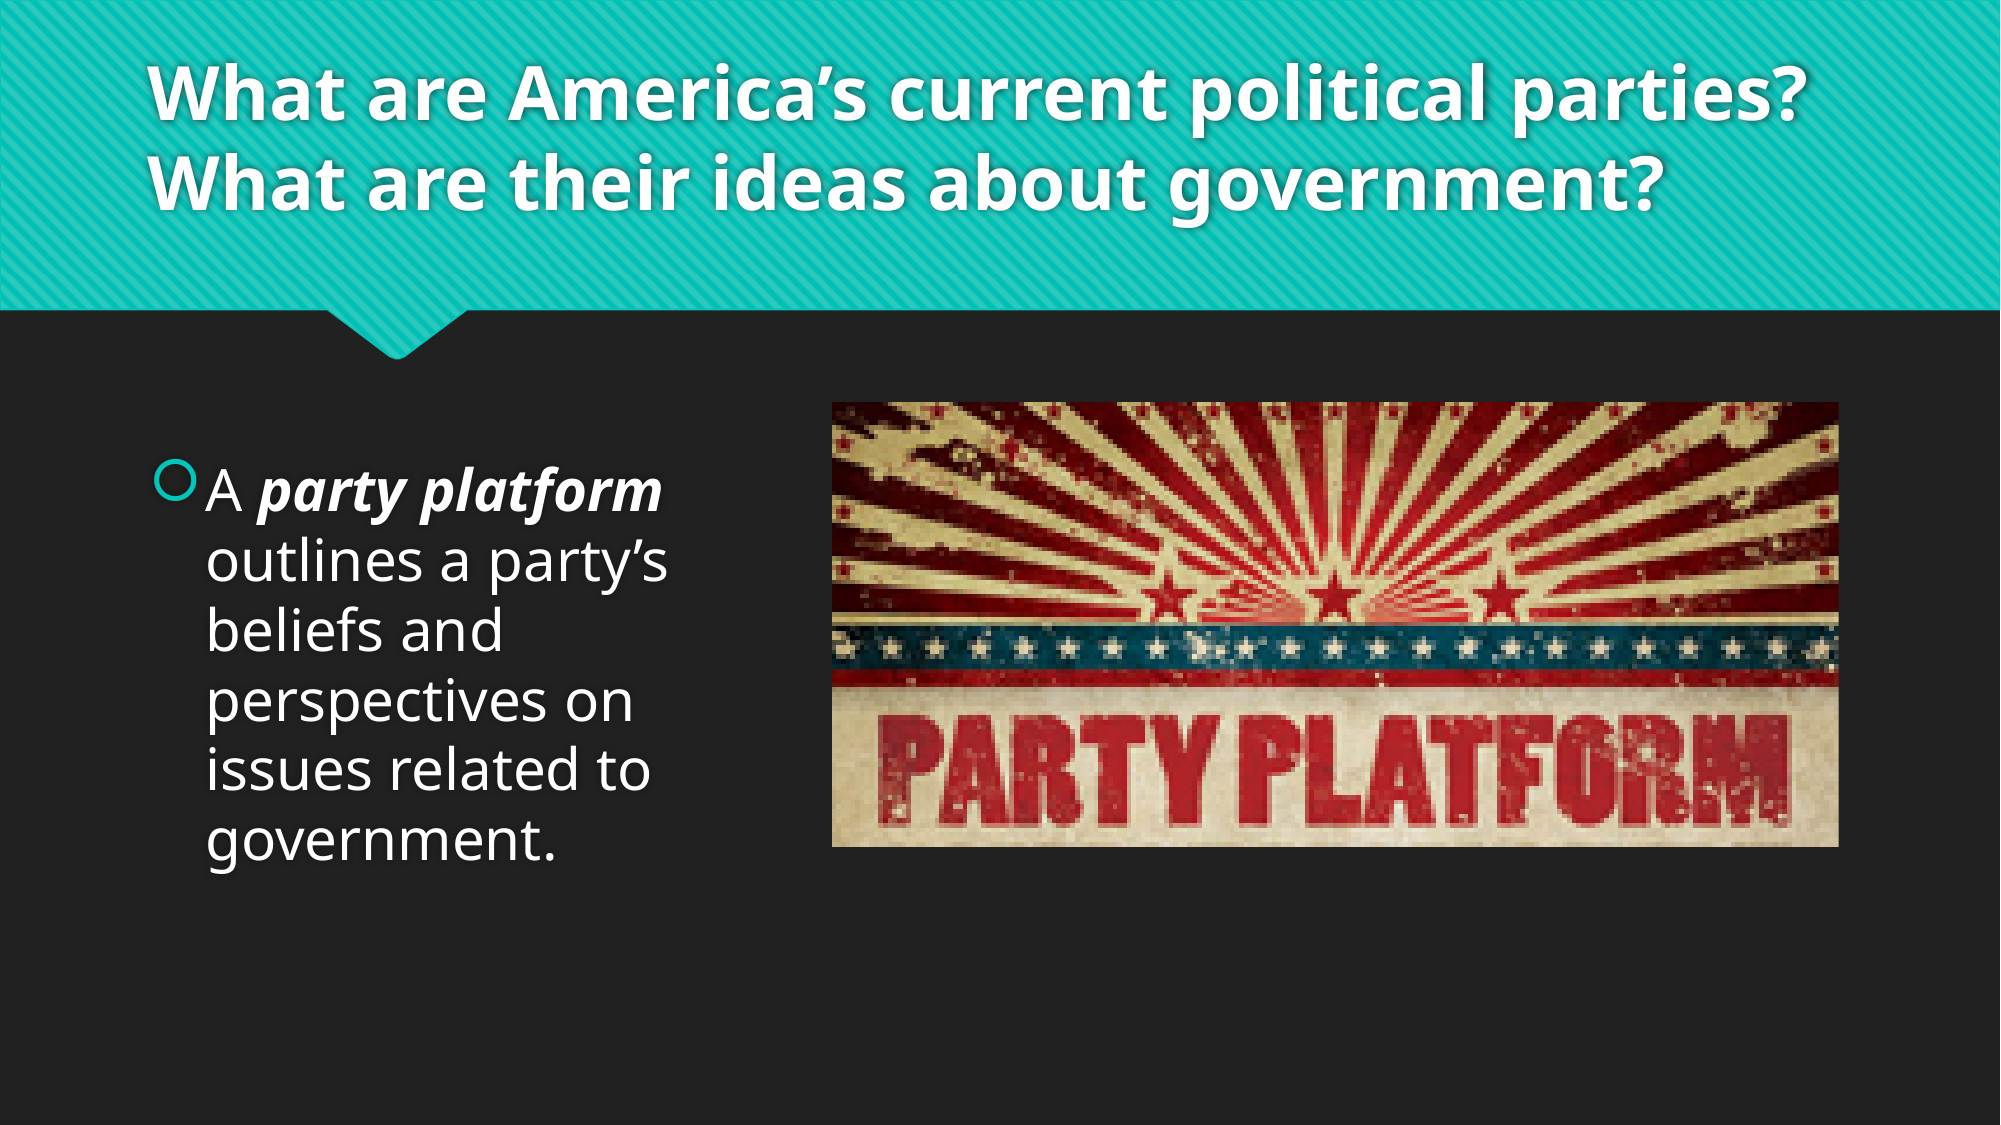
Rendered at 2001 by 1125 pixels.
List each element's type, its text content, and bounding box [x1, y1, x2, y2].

picture [831, 402, 1839, 847]
title What are America’s current political parties? What are their ideas about government? [132, 73, 1868, 233]
list A party platform outlines a party’s beliefs and perspectives on issues related to government. [134, 364, 782, 962]
